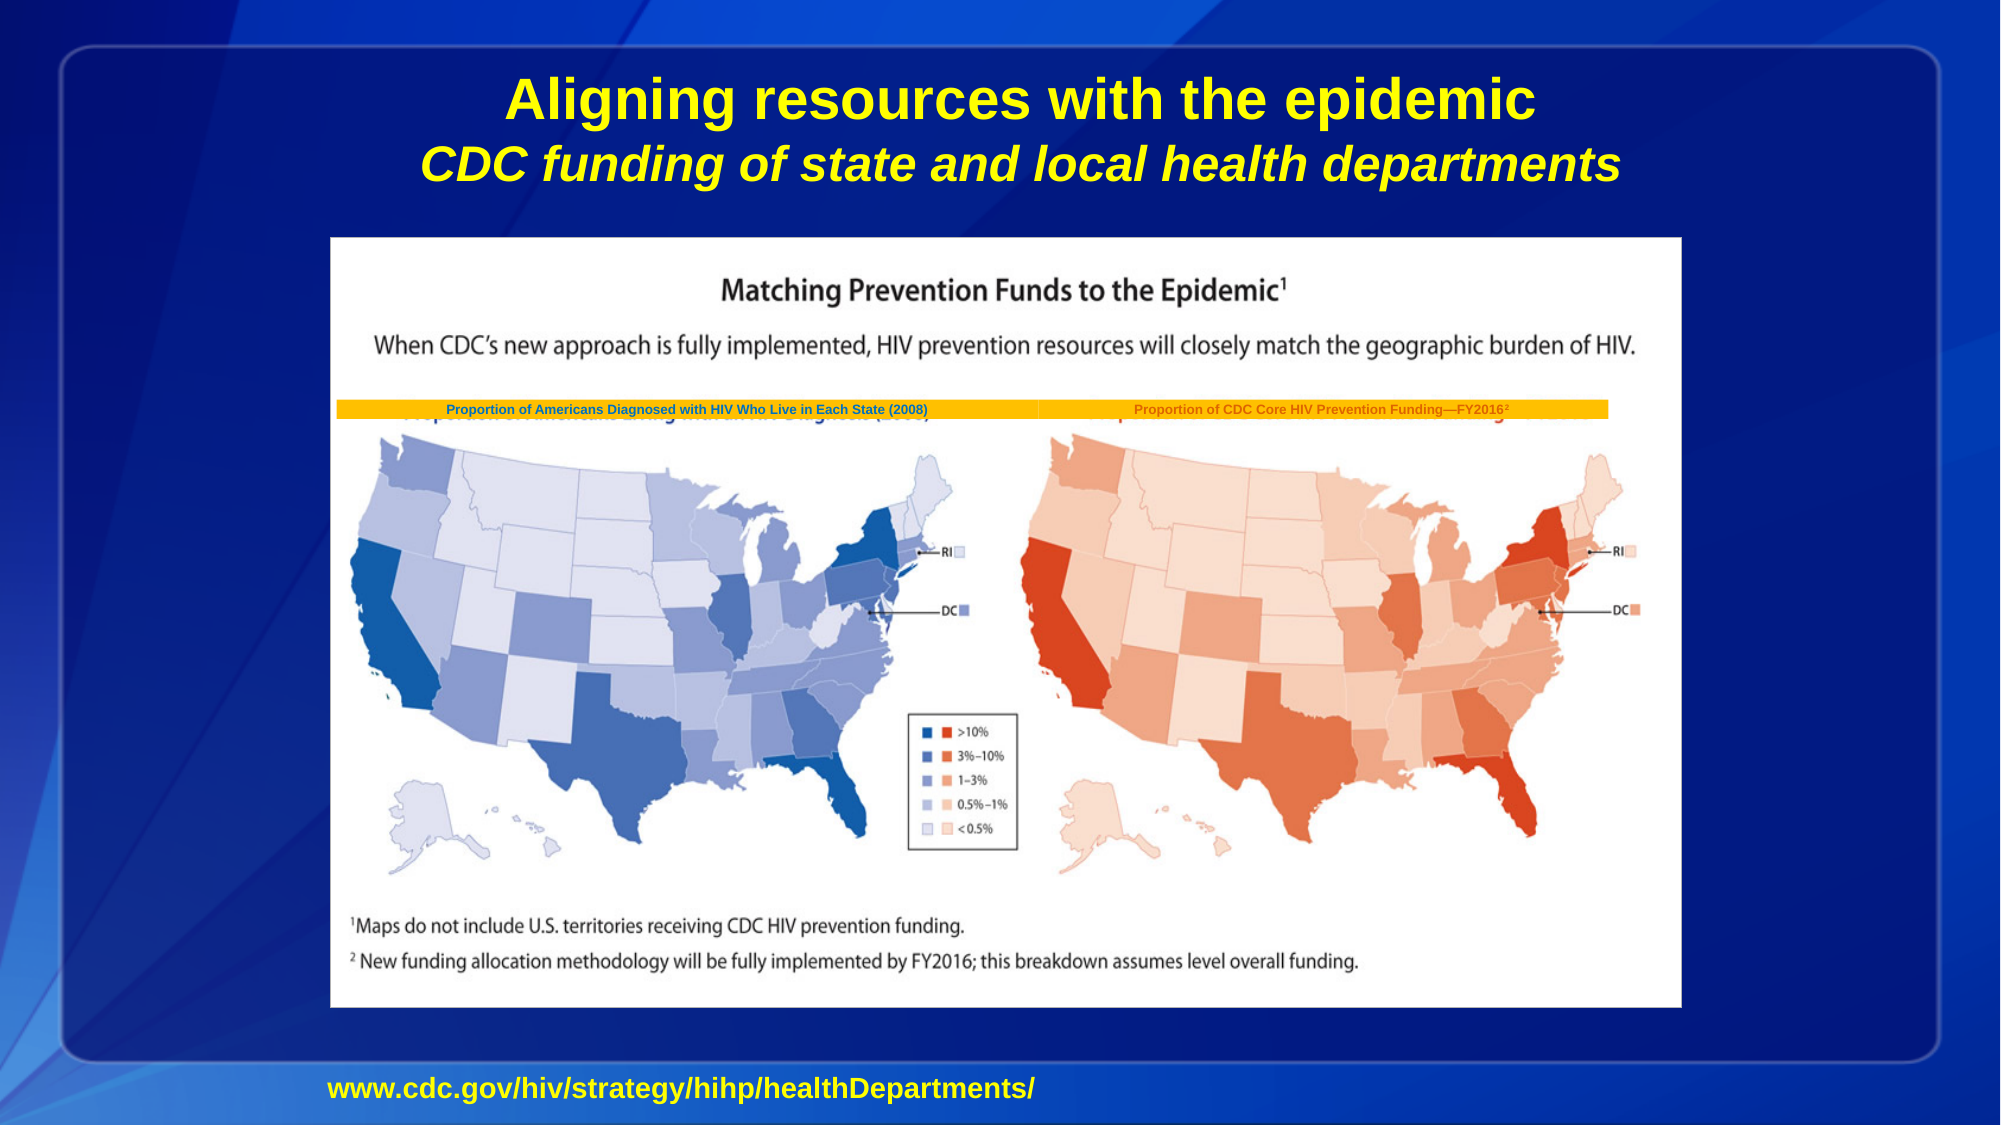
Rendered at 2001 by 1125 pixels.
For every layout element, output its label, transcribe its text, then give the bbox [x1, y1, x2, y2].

text_box Aligning resources with the epidemic CDC funding of state and local health departments [330, 53, 1712, 199]
picture [0, 0, 2001, 1125]
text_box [330, 237, 1683, 1008]
text_box www.cdc.gov/hiv/strategy/hihp/healthDepartments/ [312, 1061, 1063, 1112]
